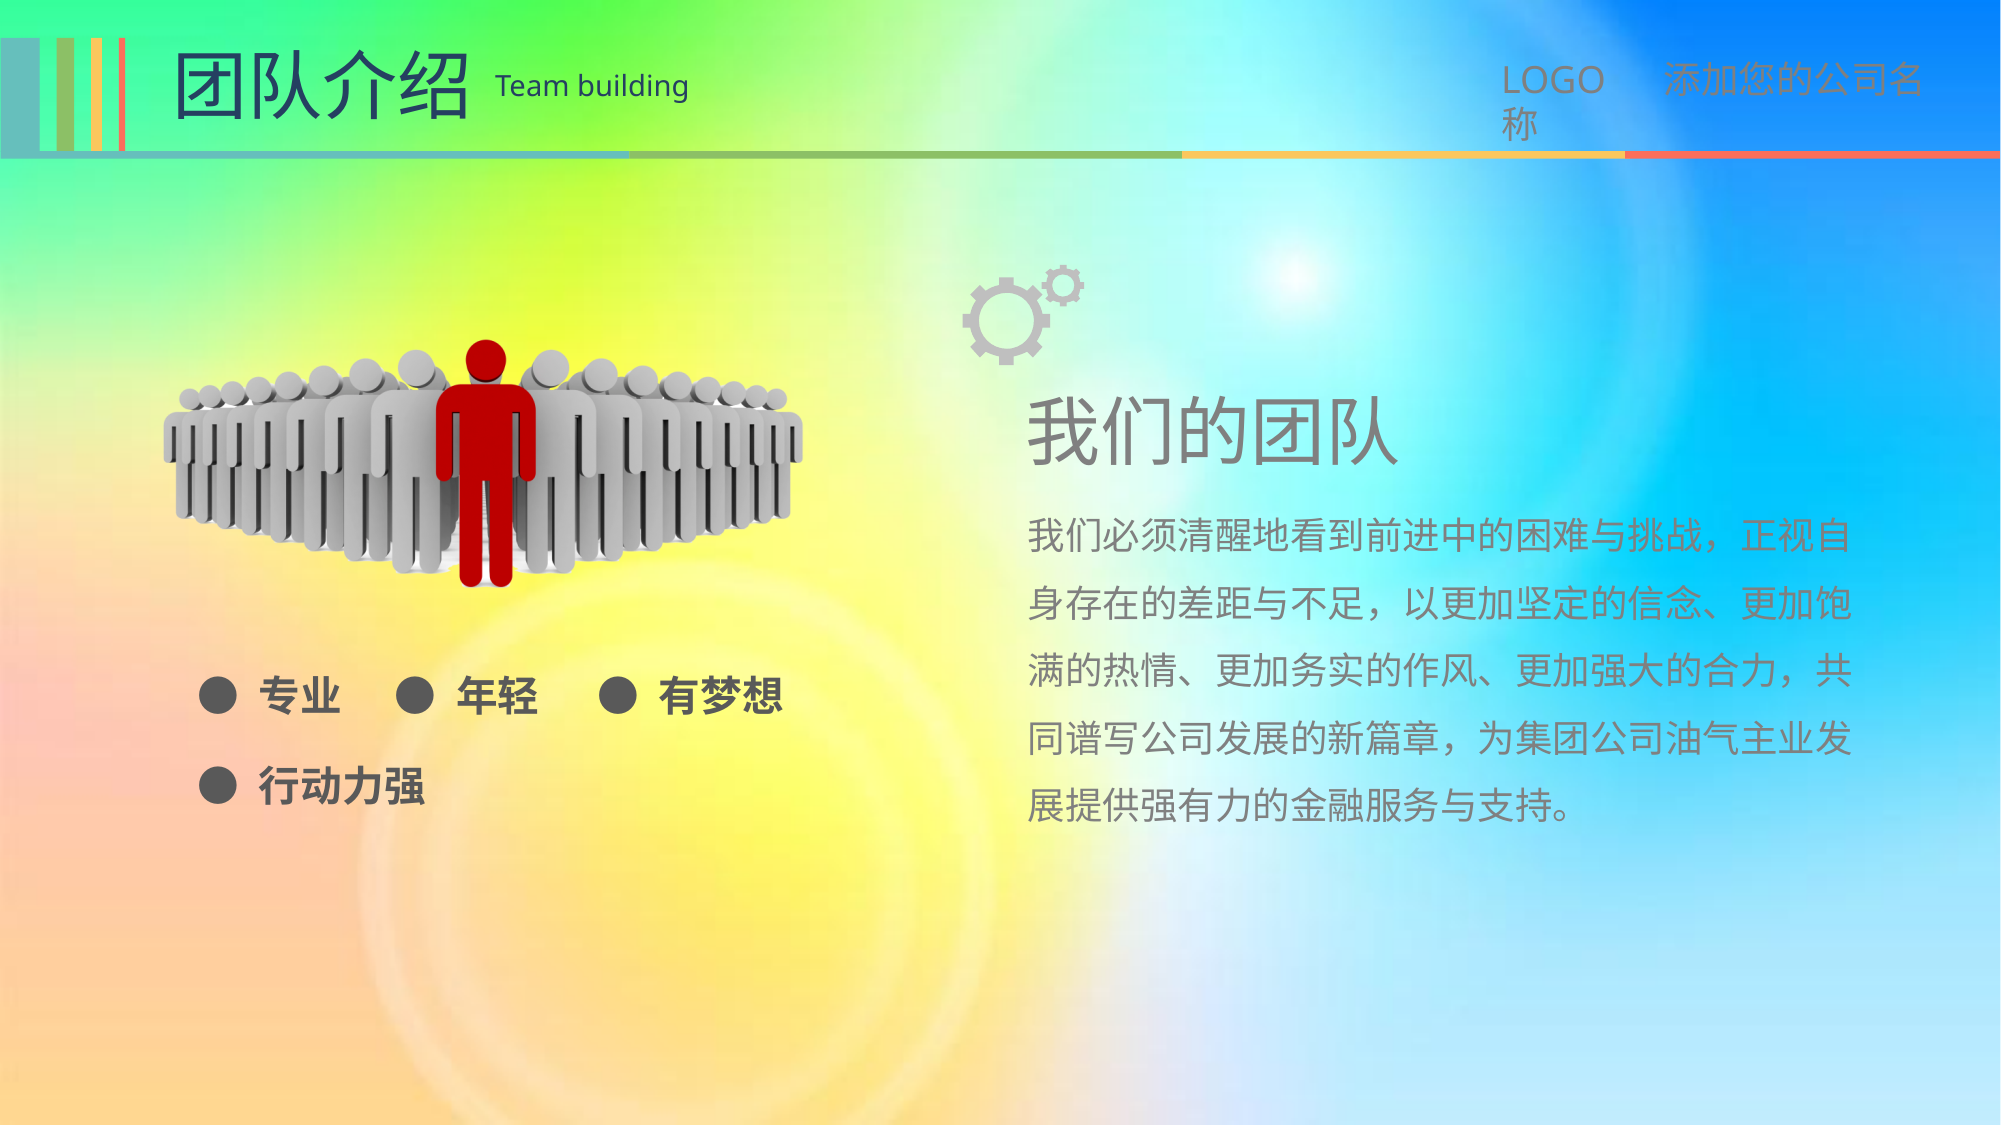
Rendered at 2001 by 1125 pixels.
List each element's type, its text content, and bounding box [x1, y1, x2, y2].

text_box 我们的团队 [1010, 377, 1474, 482]
text_box [1041, 264, 1085, 307]
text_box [0, 37, 126, 149]
text_box [962, 277, 1051, 366]
text_box ● 有梦想 [582, 662, 813, 727]
text_box ● 年轻 [380, 662, 582, 727]
text_box ● 行动力强 [182, 752, 507, 818]
picture [0, 0, 2001, 150]
text_box ● 专业 [182, 662, 380, 727]
text_box 团队介绍 [157, 30, 1014, 136]
text_box LOGO 添加您的公司名称 [1486, 48, 1945, 148]
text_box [0, 150, 2001, 159]
text_box 我们必须清醒地看到前进中的困难与挑战，正视自身存在的差距与不足，以更加坚定的信念、更加饱满的热情、更加务实的作风、更加强大的合力，共同谱写公司发展的新篇章，为集团公司油气主业发展提供强有力的金融服务与支持。 [1013, 482, 1876, 880]
text_box Team building [480, 59, 865, 110]
picture [0, 159, 2001, 1125]
